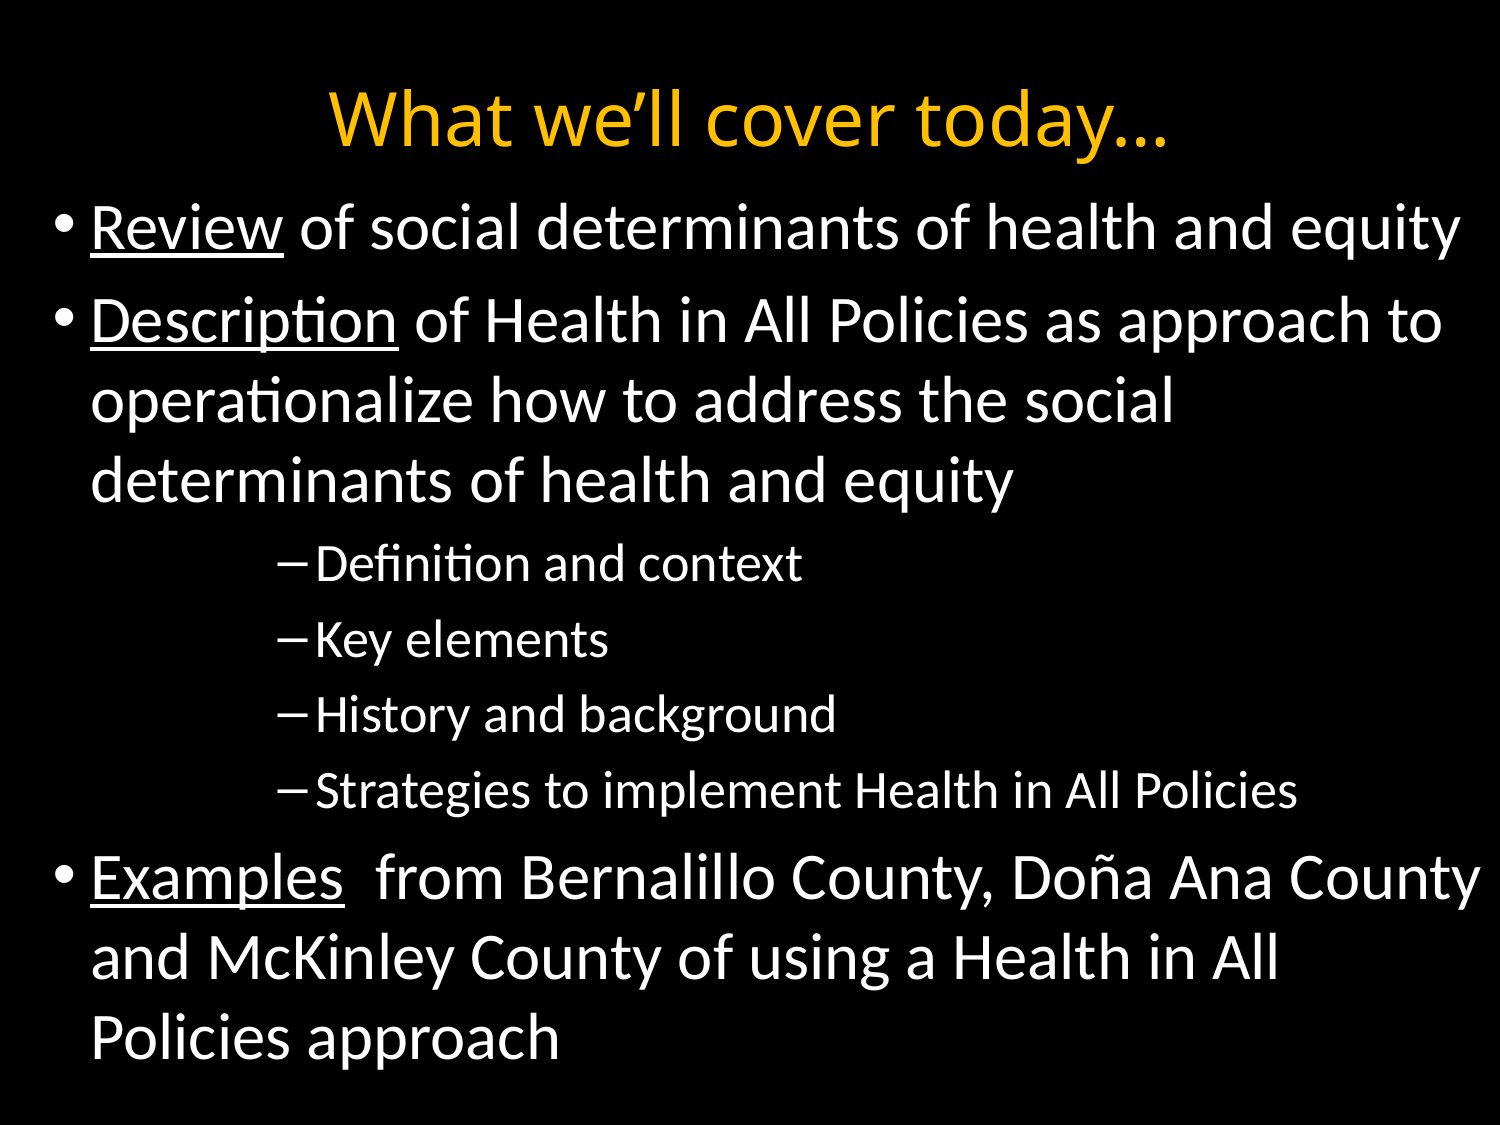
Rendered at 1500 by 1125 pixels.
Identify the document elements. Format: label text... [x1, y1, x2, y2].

list Review of social determinants of health and equity Description of Health in All Policies as approach to operationalize how to address the social determinants of health and equity Definition and context Key elements History and background Strategies to implement Health in All Policies Examples from Bernalillo County, Doña Ana County and McKinley County of using a Health in All Policies approach [37, 174, 1500, 1125]
title What we’ll cover today… [75, 0, 1425, 174]
